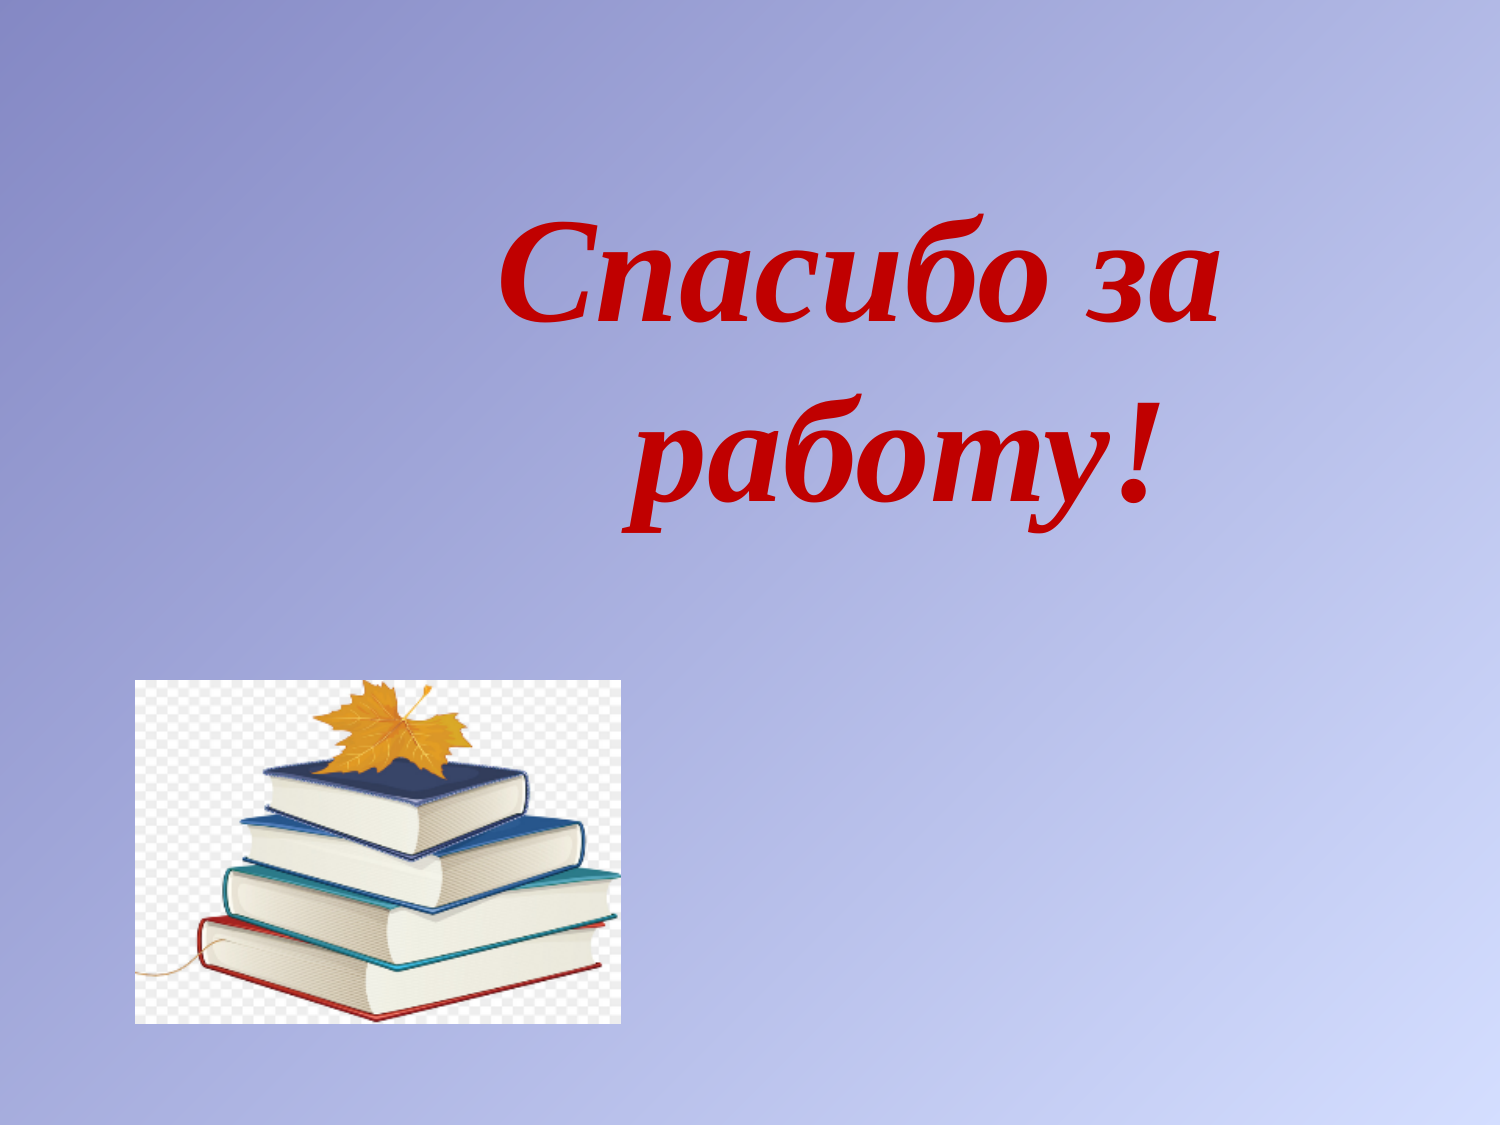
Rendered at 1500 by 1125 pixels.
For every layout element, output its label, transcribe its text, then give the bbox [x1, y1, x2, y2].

picture [135, 680, 621, 1024]
title Спасибо за работу! [277, 45, 1412, 657]
